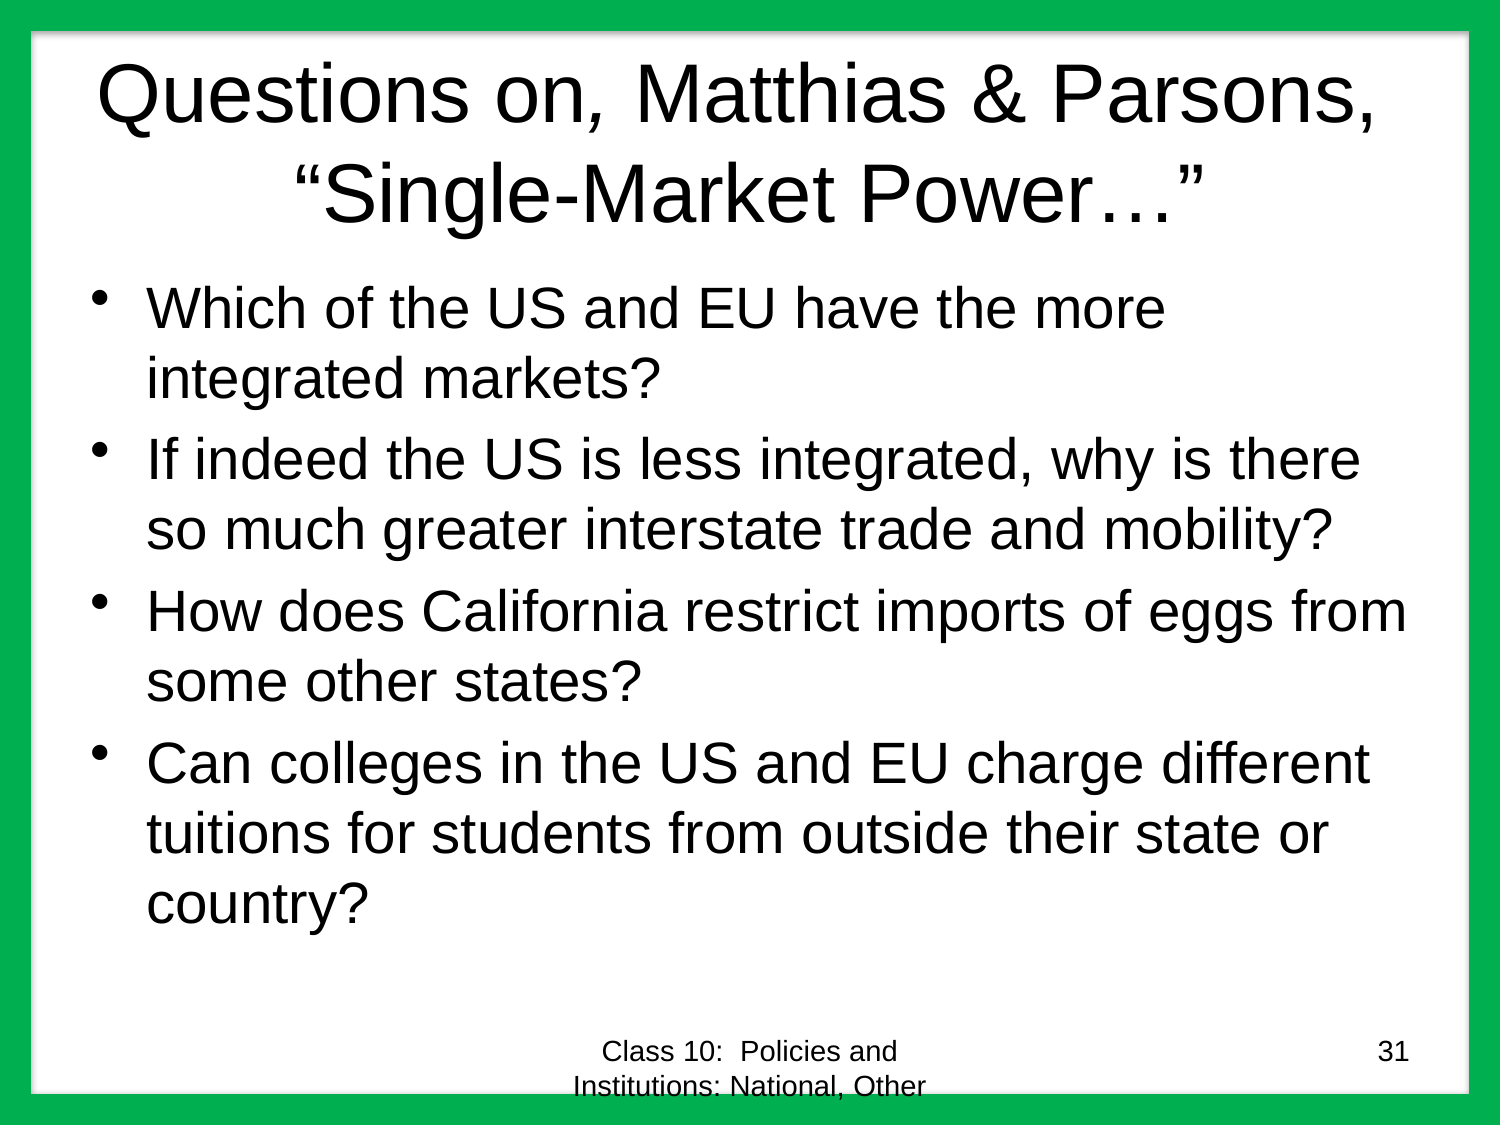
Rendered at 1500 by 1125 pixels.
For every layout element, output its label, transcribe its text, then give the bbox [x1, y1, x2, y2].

text_box [0, 0, 1500, 1125]
footer Class 10: Policies and Institutions: National, Other [512, 1024, 988, 1103]
slide_number 31 [1074, 1024, 1426, 1103]
